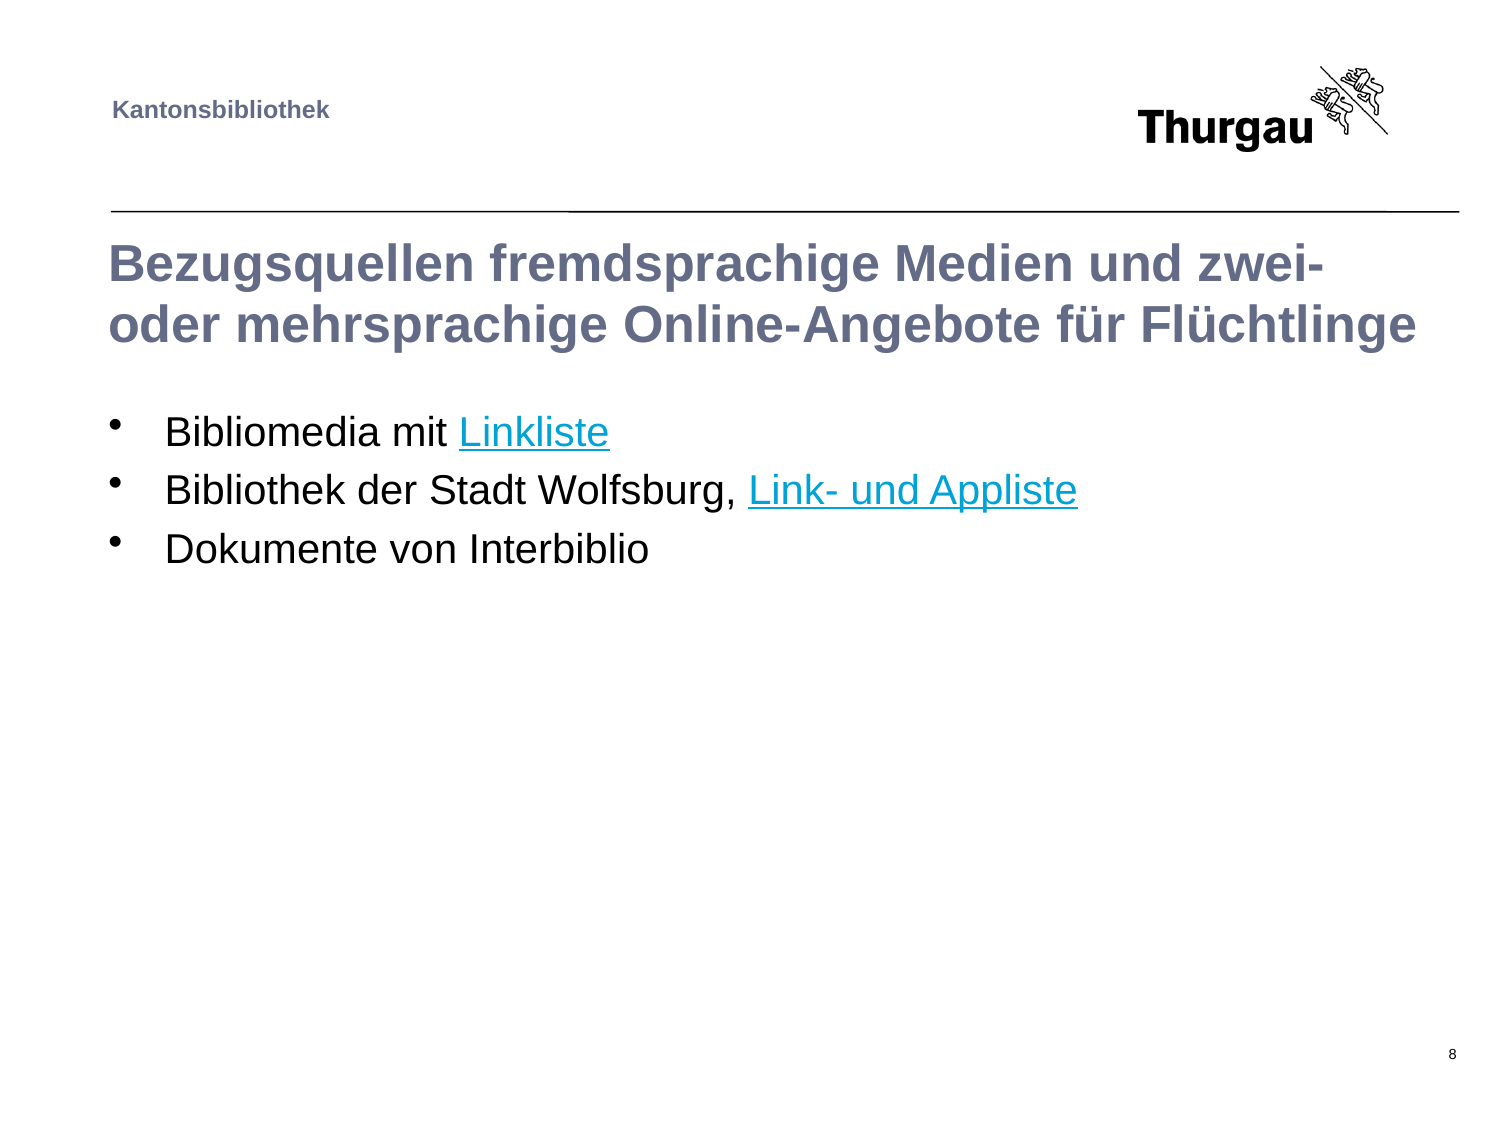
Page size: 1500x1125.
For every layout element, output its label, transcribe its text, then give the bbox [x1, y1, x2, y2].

title Bezugsquellen fremdsprachige Medien und zwei- oder mehrsprachige Online-Angebote für Flüchtlinge [93, 224, 1463, 386]
picture [1138, 66, 1388, 152]
list Bibliomedia mit Linkliste Bibliothek der Stadt Wolfsburg, Link- und Appliste Dokumente von Interbiblio [93, 397, 1463, 1025]
slide_number 8 [1149, 1037, 1463, 1089]
